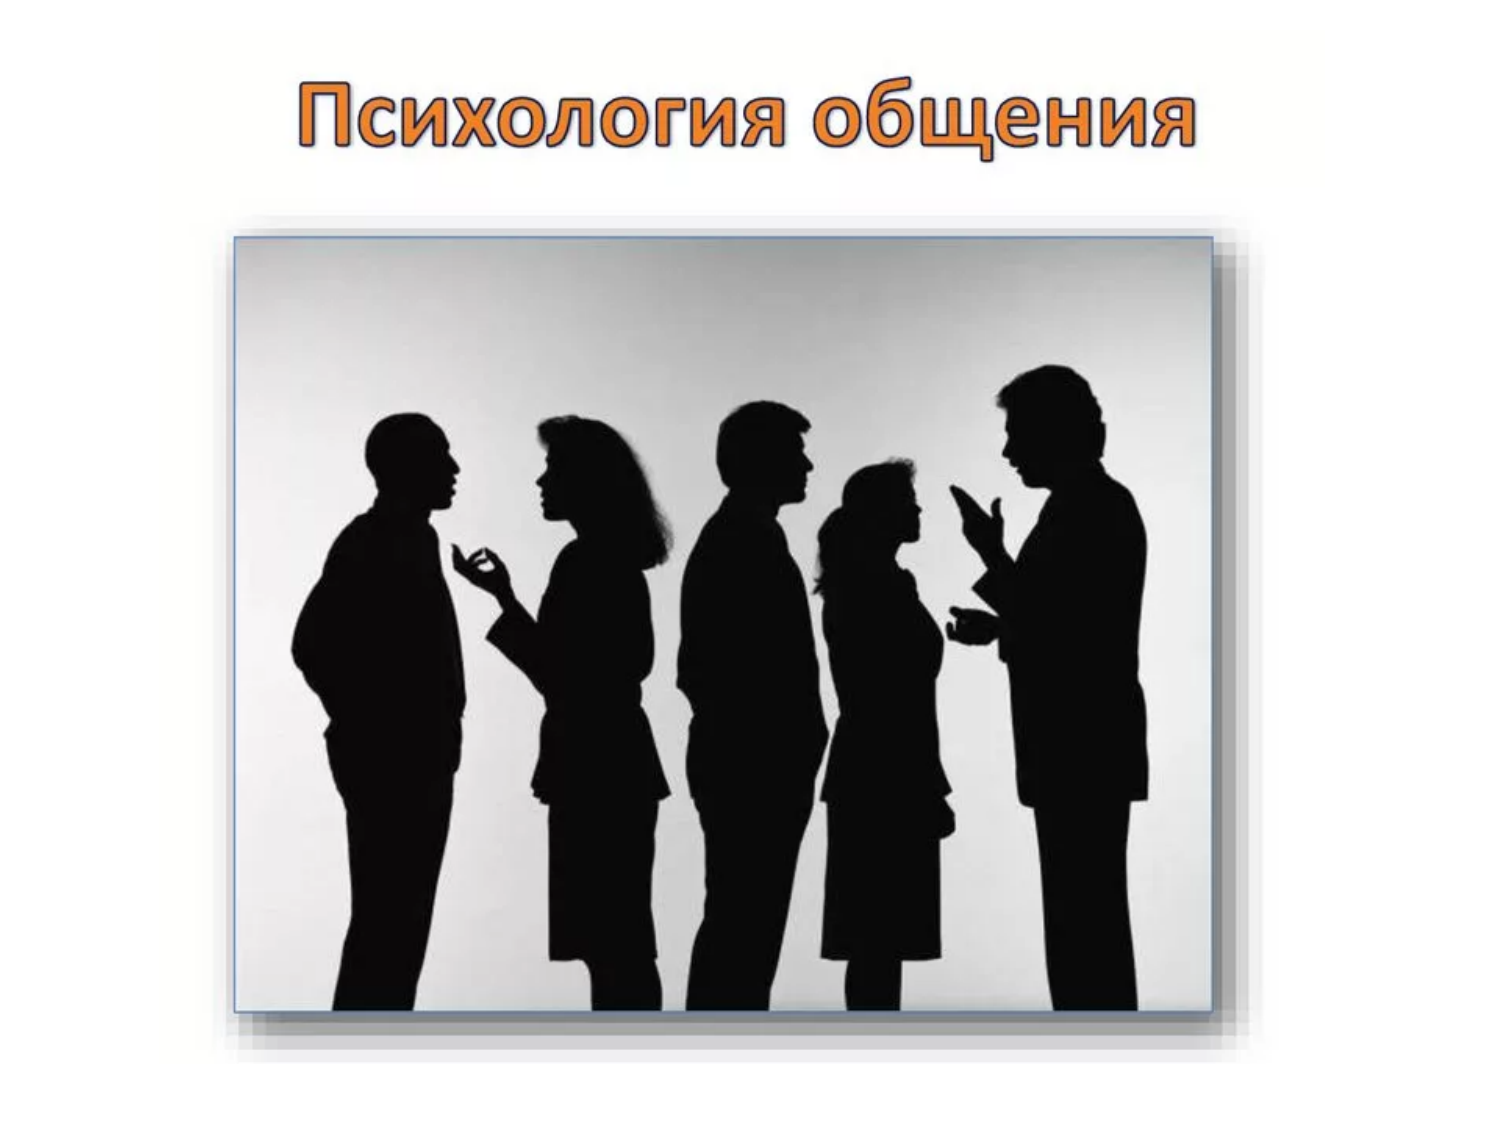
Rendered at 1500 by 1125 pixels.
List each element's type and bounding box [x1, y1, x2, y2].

picture [159, 30, 1326, 1065]
